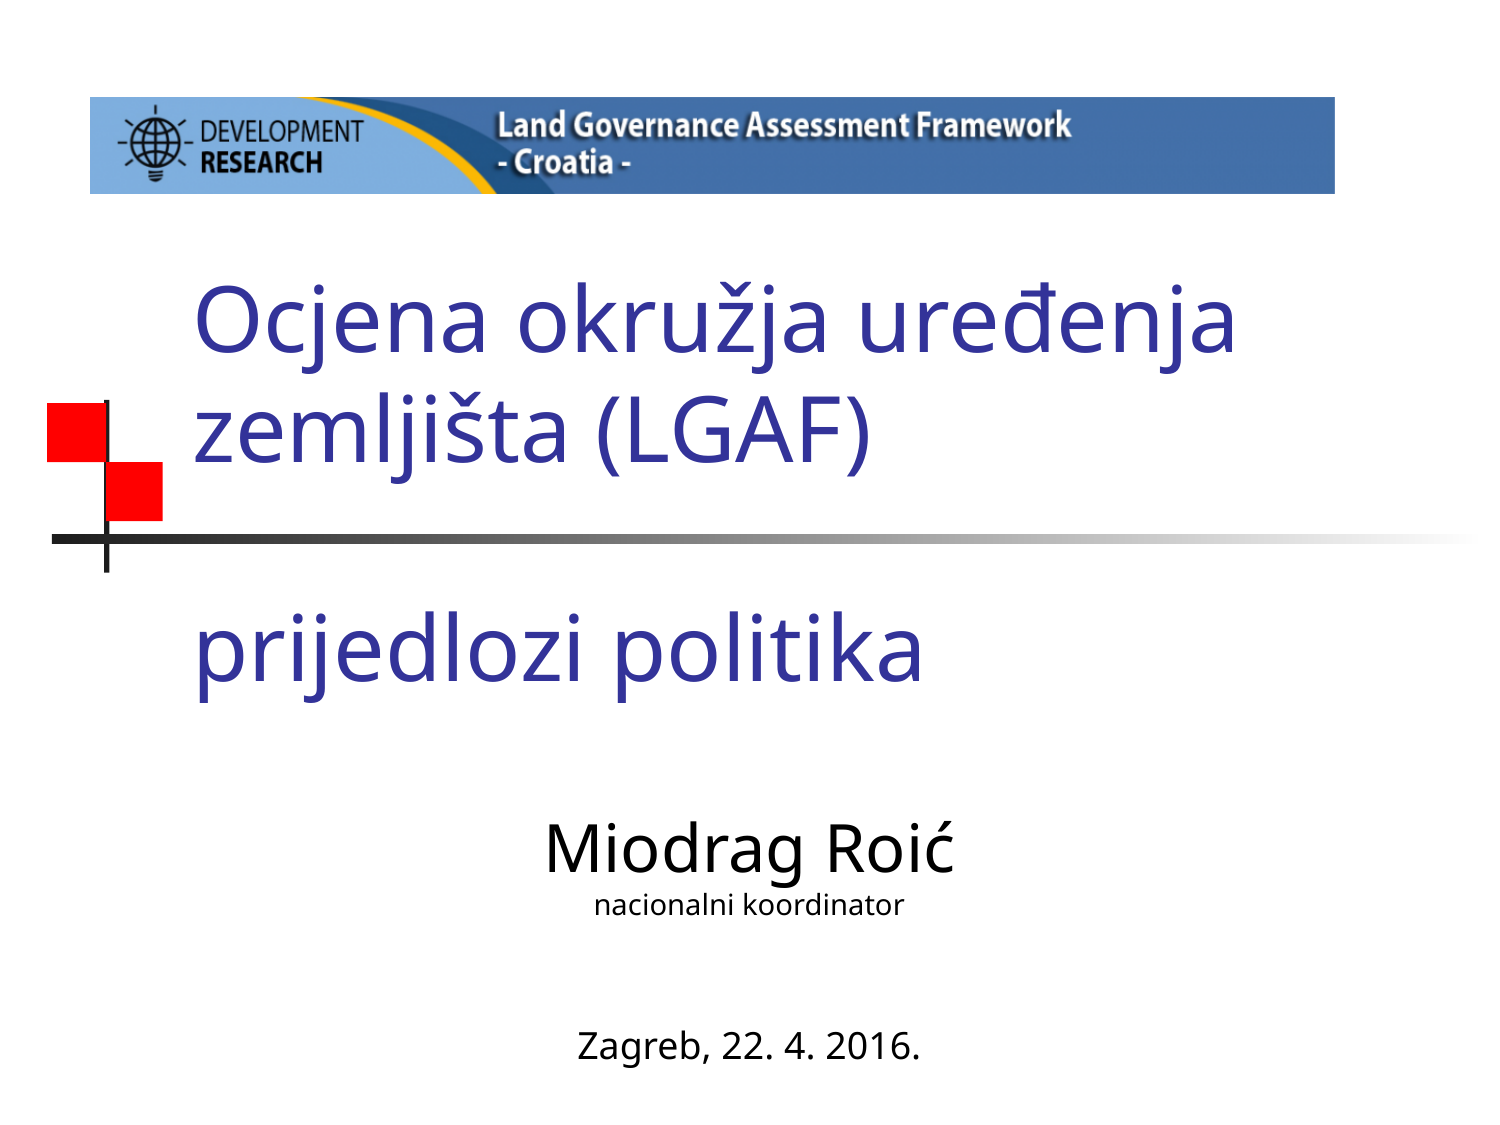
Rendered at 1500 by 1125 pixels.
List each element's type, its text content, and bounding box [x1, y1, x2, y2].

title Ocjena okružja uređenja zemljišta (LGAF) prijedlozi politika [176, 467, 1453, 709]
subtitle Miodrag Roić nacionalni koordinator Zagreb, 22. 4. 2016. [224, 798, 1275, 1087]
picture [89, 97, 1336, 195]
